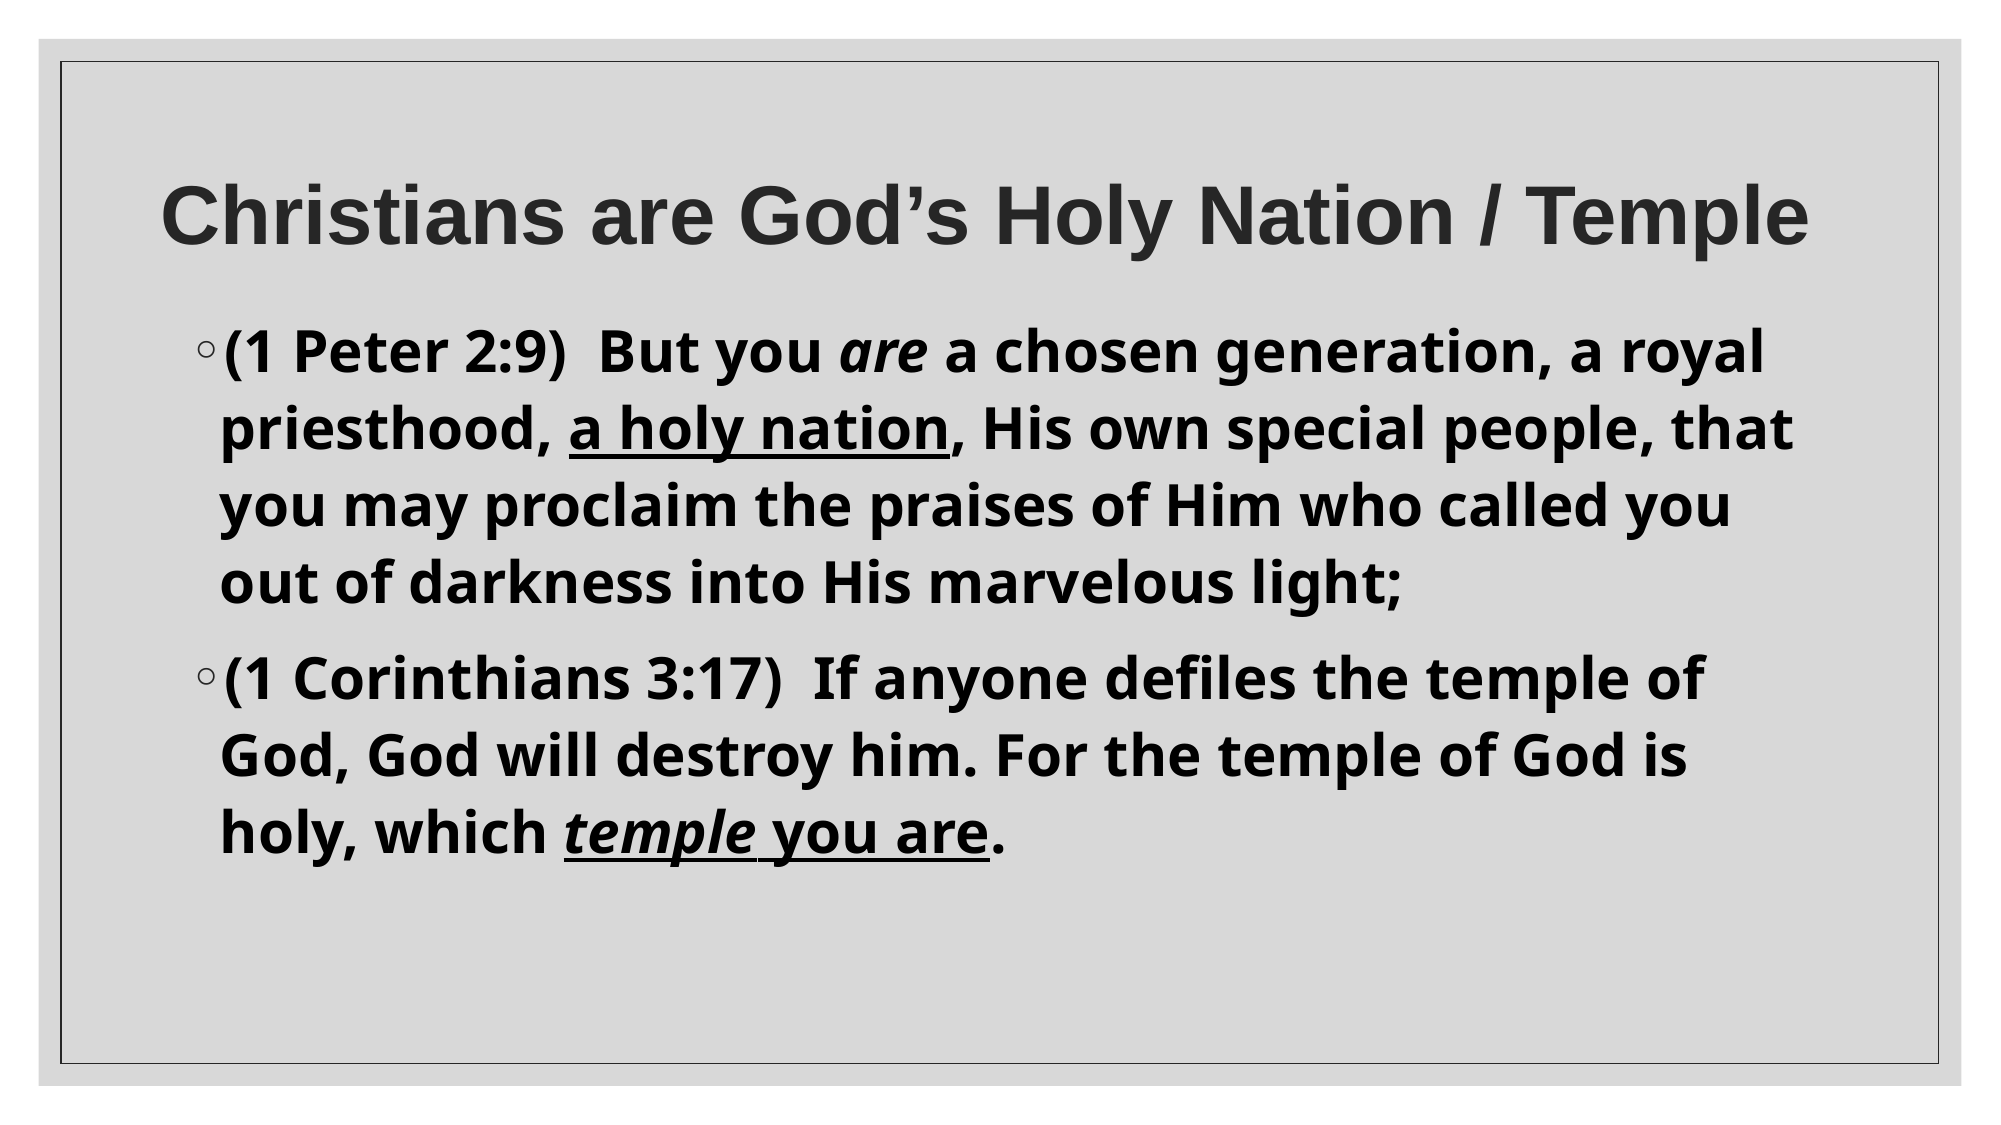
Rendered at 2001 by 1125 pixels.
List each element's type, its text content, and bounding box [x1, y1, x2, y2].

list (1 Peter 2:9) But you are a chosen generation, a royal priesthood, a holy nation, His own special people, that you may proclaim the praises of Him who called you out of darkness into His marvelous light; (1 Corinthians 3:17) If anyone defiles the temple of God, God will destroy him. For the temple of God is holy, which temple you are. [174, 299, 1825, 977]
title Christians are God’s Holy Nation / Temple [145, 105, 1861, 331]
